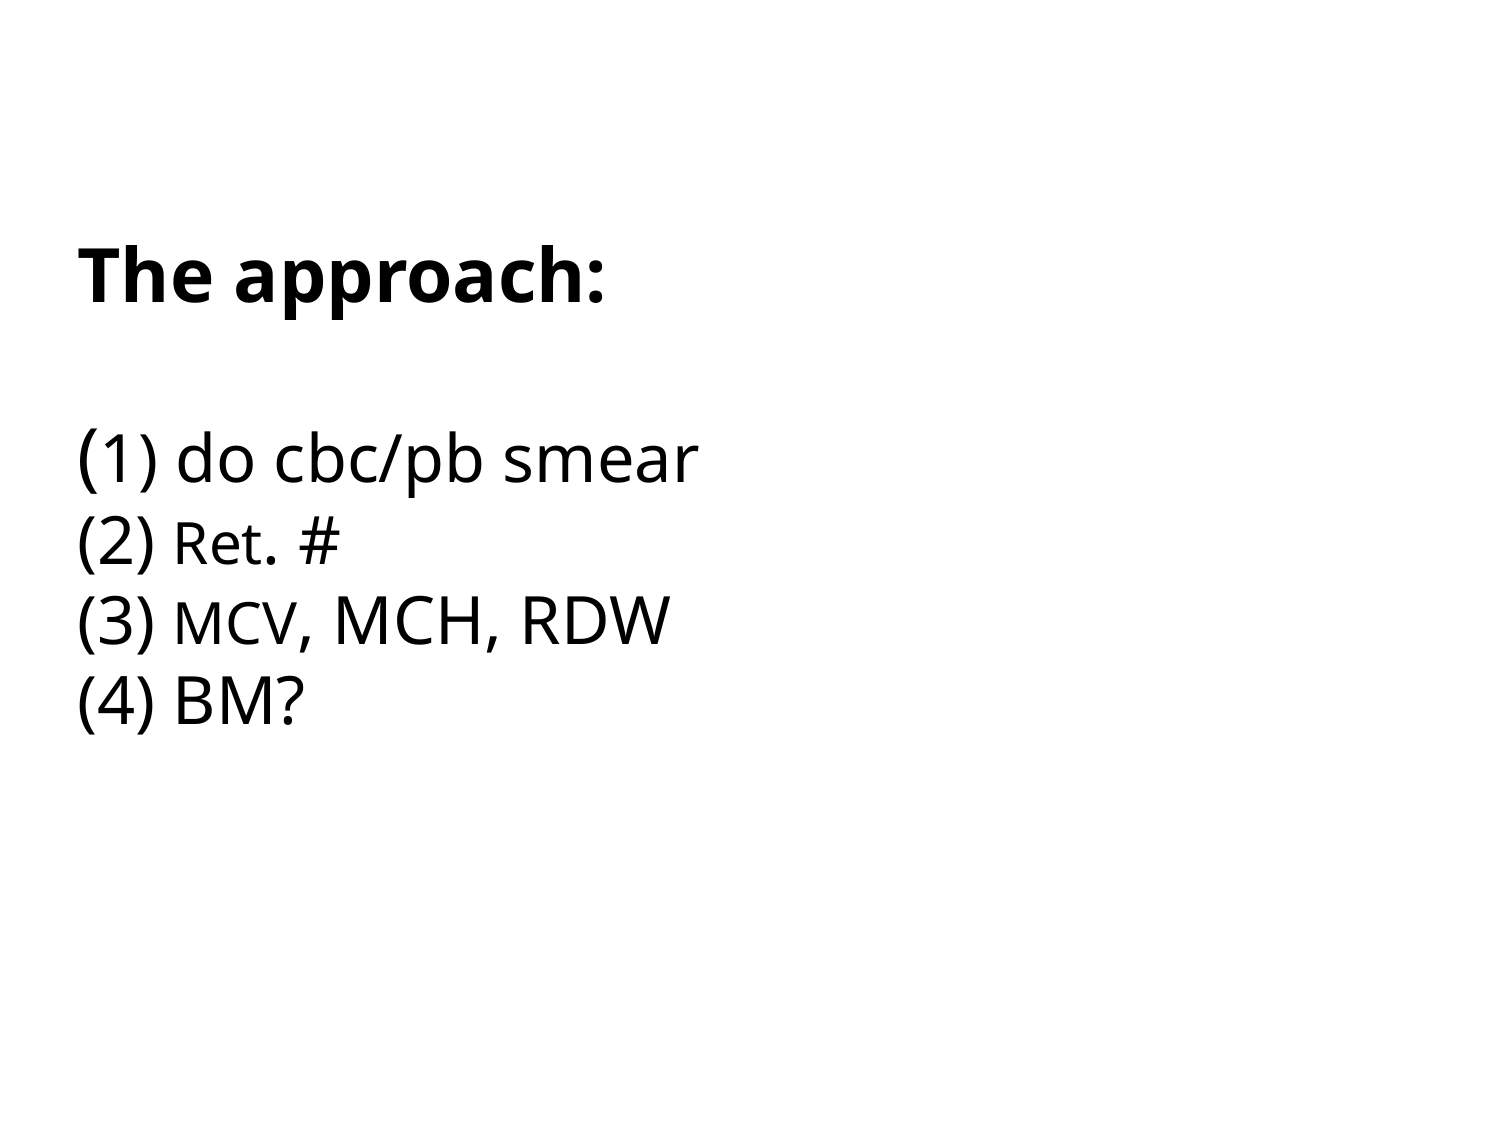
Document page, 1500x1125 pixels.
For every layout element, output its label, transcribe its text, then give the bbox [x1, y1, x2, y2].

title The approach: (1) do cbc/pb smear (2) Ret. # (3) MCV, MCH, RDW (4) BM? [62, 45, 1425, 1100]
